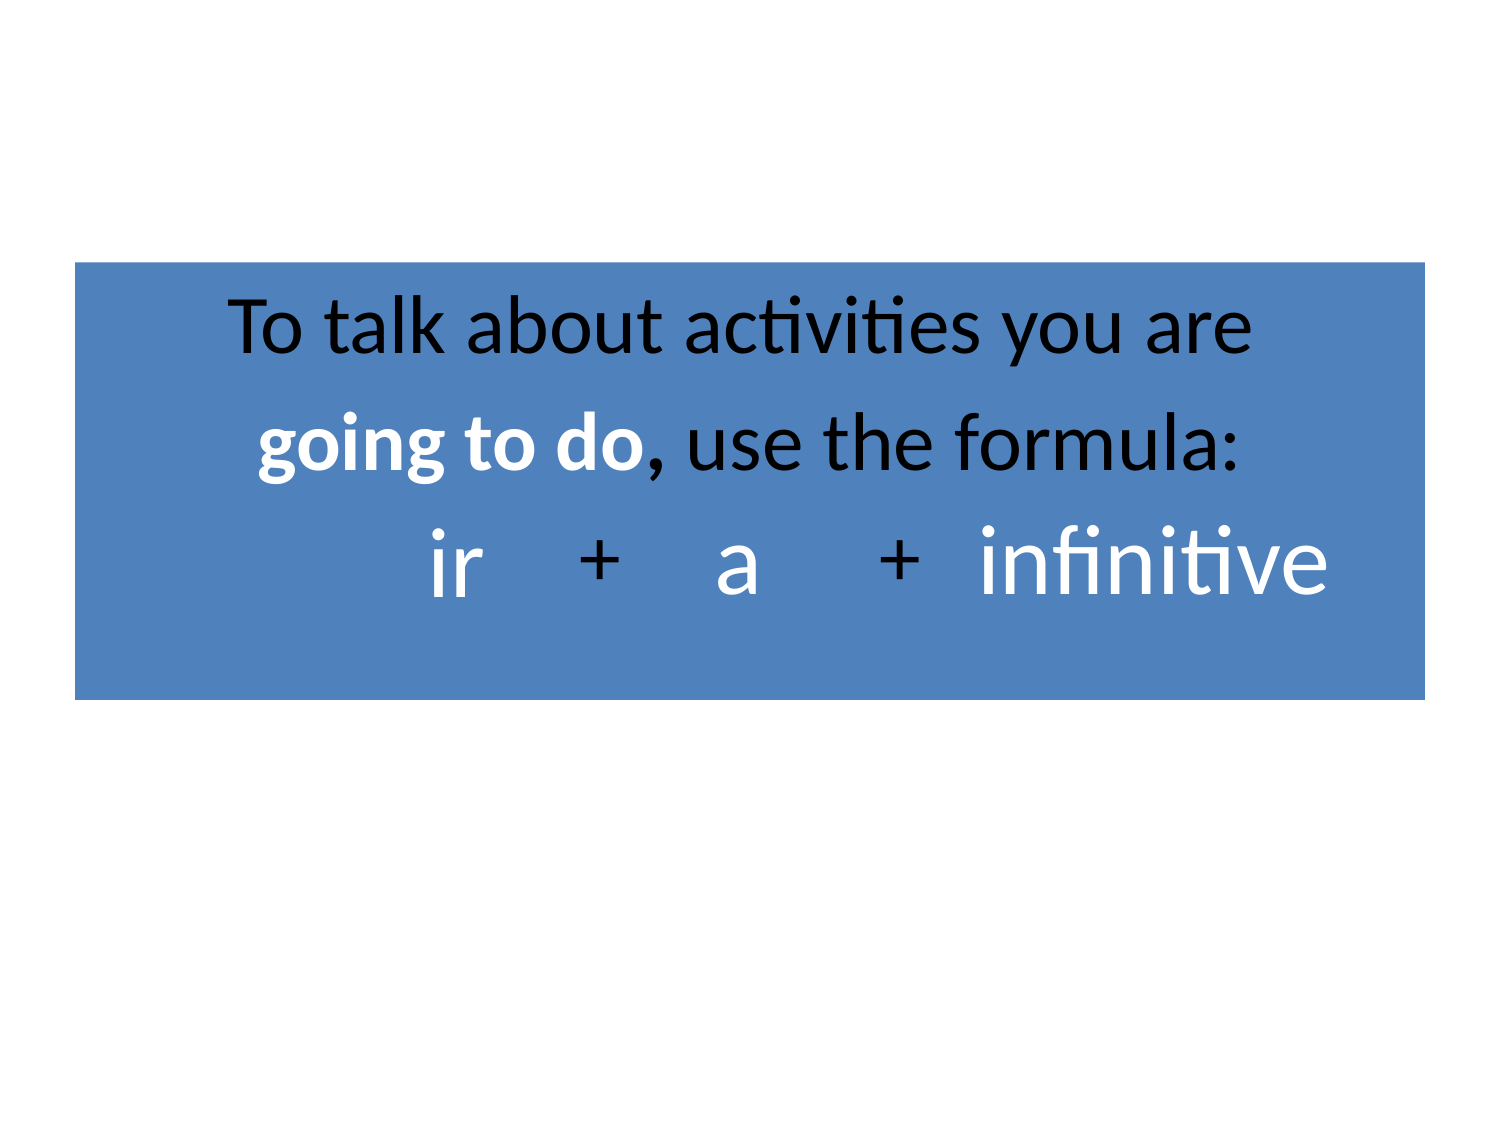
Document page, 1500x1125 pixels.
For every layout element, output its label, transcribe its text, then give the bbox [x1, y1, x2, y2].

text_box ir [412, 490, 569, 626]
text_box infinitive [962, 487, 1350, 623]
list To talk about activities you are going to do, use the formula: + + [75, 262, 1425, 700]
text_box a [699, 487, 857, 623]
